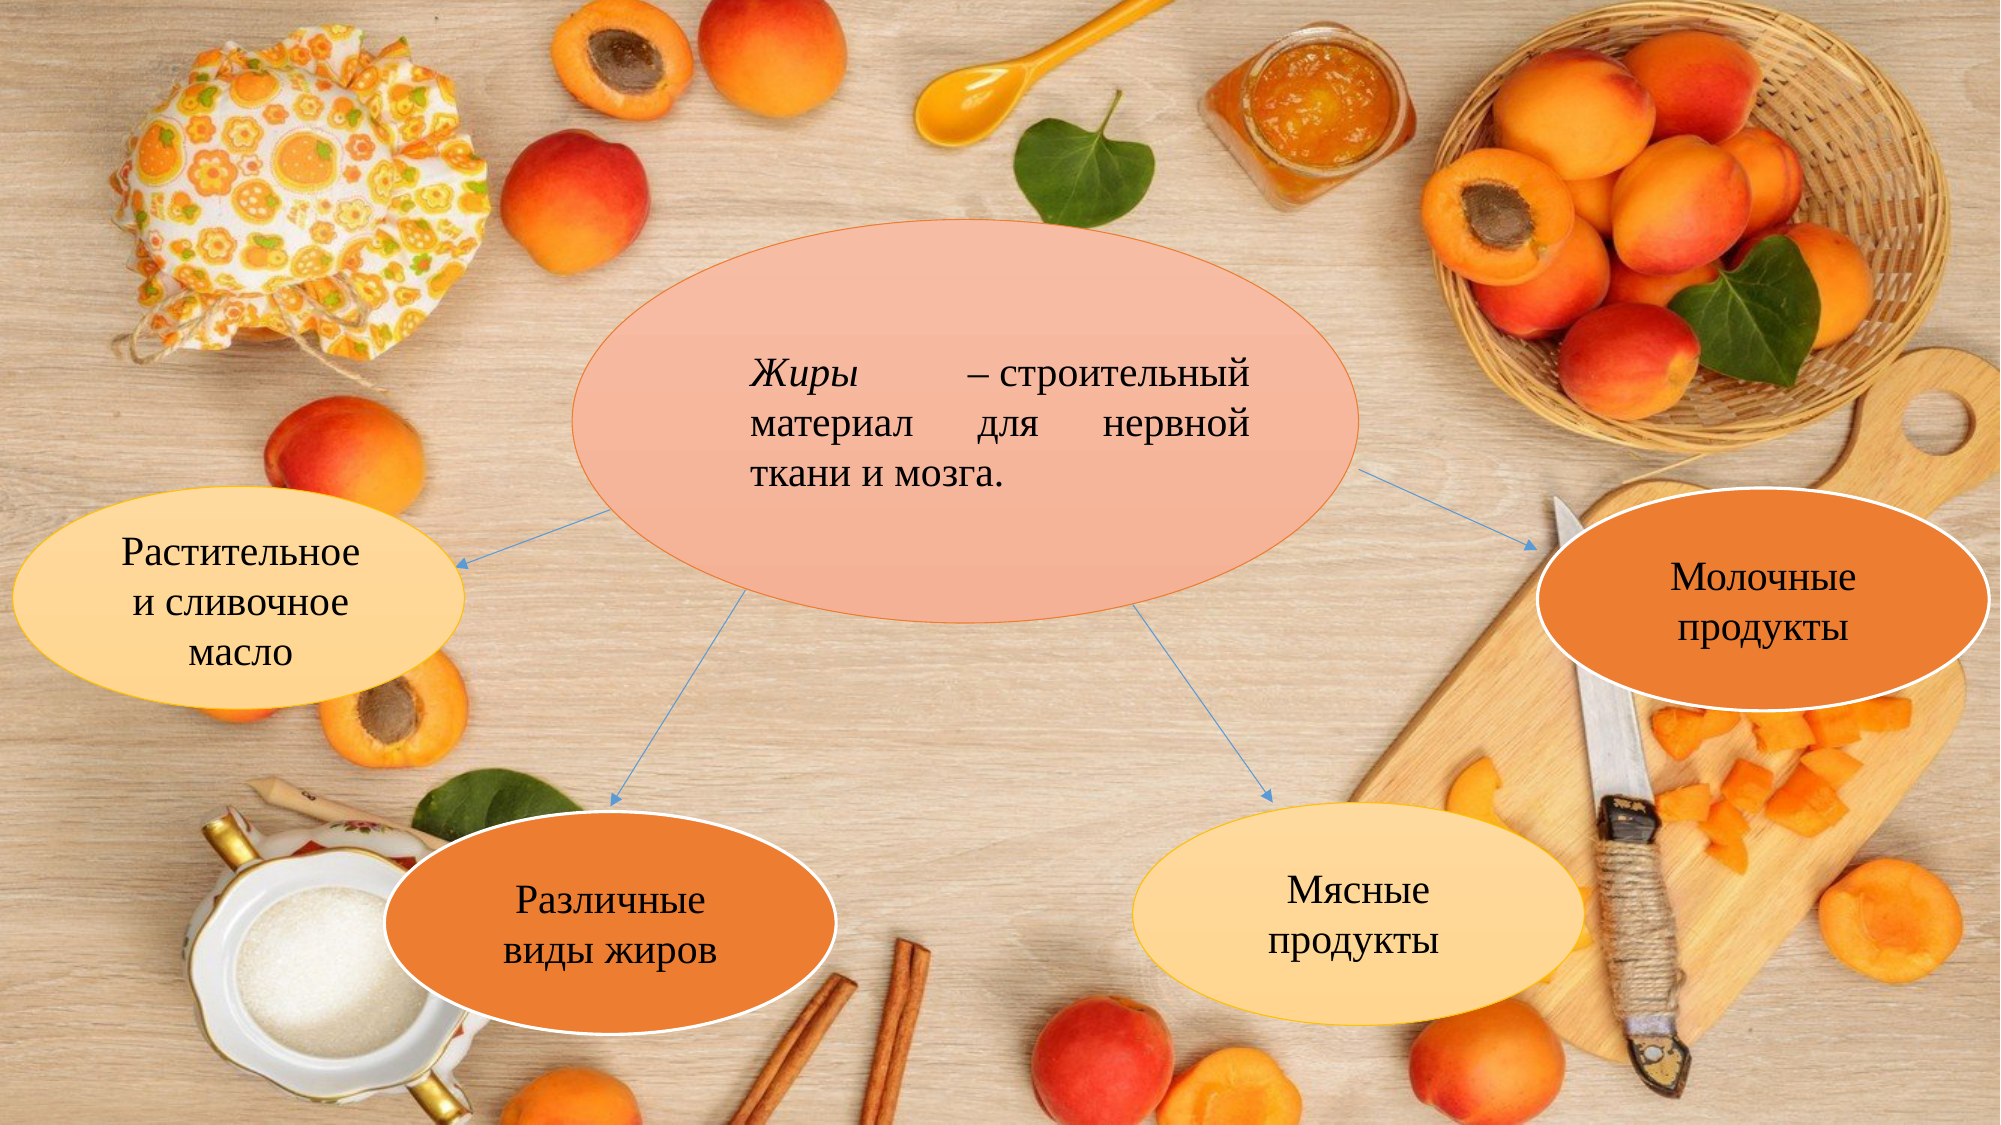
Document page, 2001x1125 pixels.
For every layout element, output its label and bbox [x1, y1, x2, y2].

text_box [610, 589, 746, 807]
text_box [1132, 604, 1273, 803]
text_box [454, 509, 611, 568]
picture [0, 0, 2000, 1125]
text_box [1358, 469, 1538, 551]
